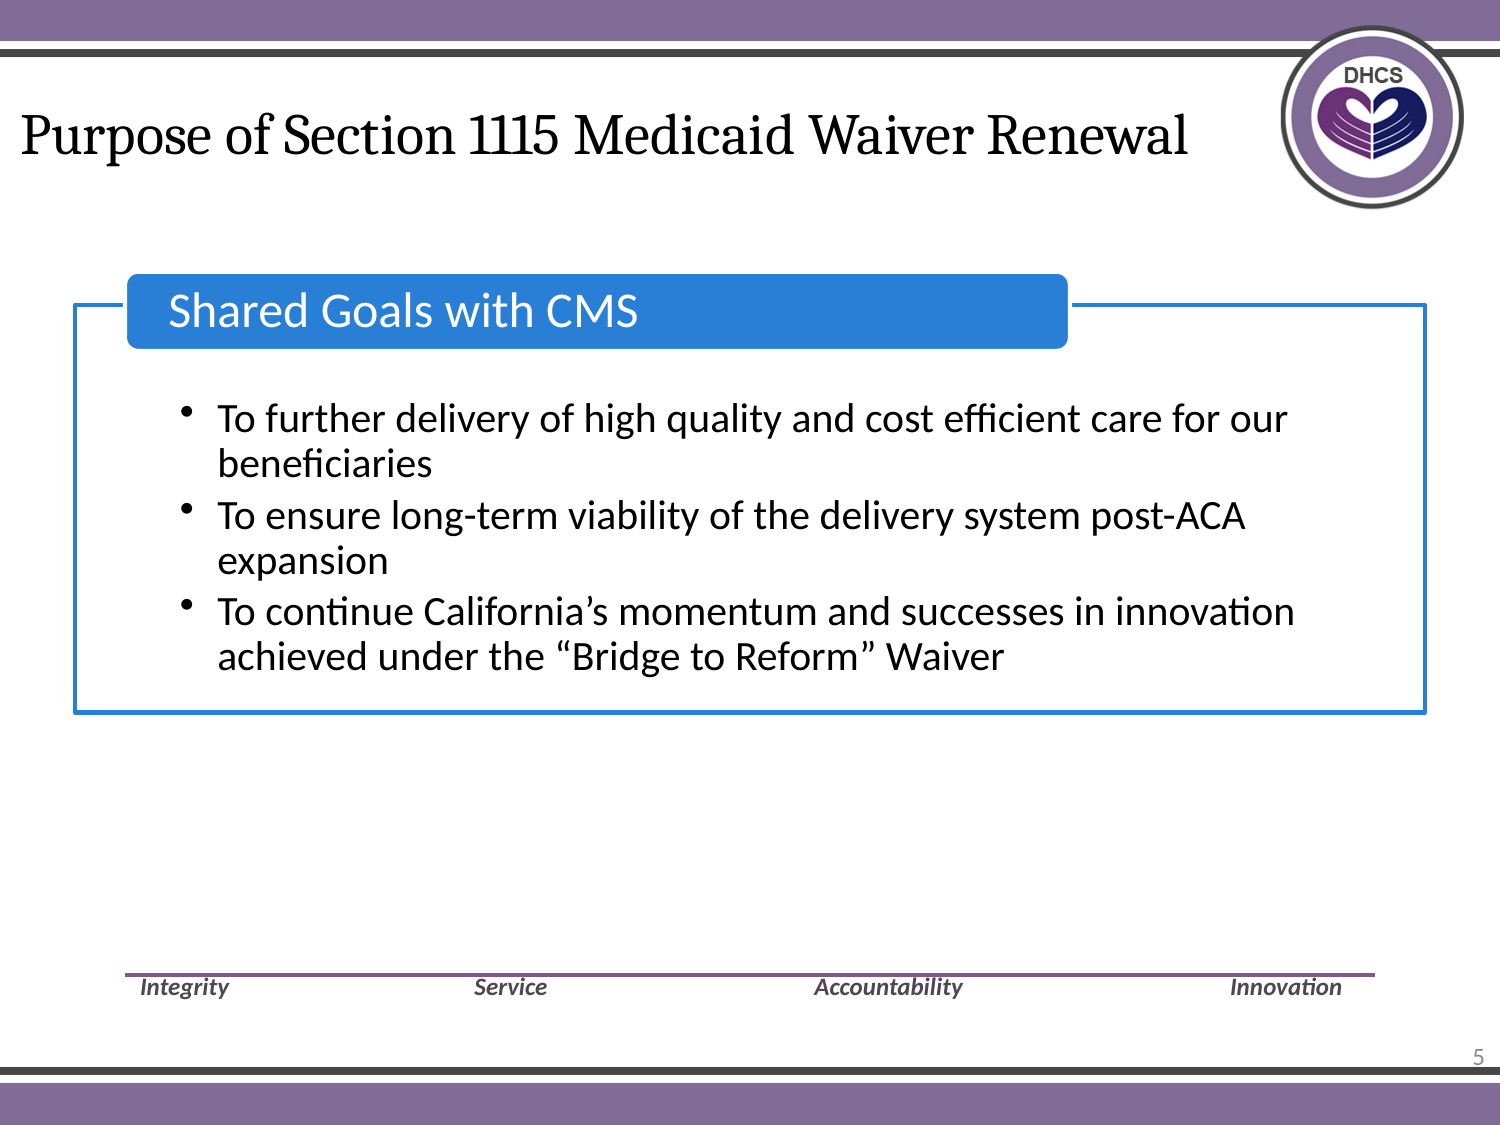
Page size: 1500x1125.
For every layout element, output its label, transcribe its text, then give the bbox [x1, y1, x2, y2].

slide_number 5 [1149, 1025, 1500, 1085]
text_box Integrity Service Accountability Innovation [125, 975, 1438, 1025]
title Purpose of Section 1115 Medicaid Waiver Renewal [5, 37, 1356, 225]
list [74, 137, 1426, 881]
picture [0, 0, 1500, 1125]
